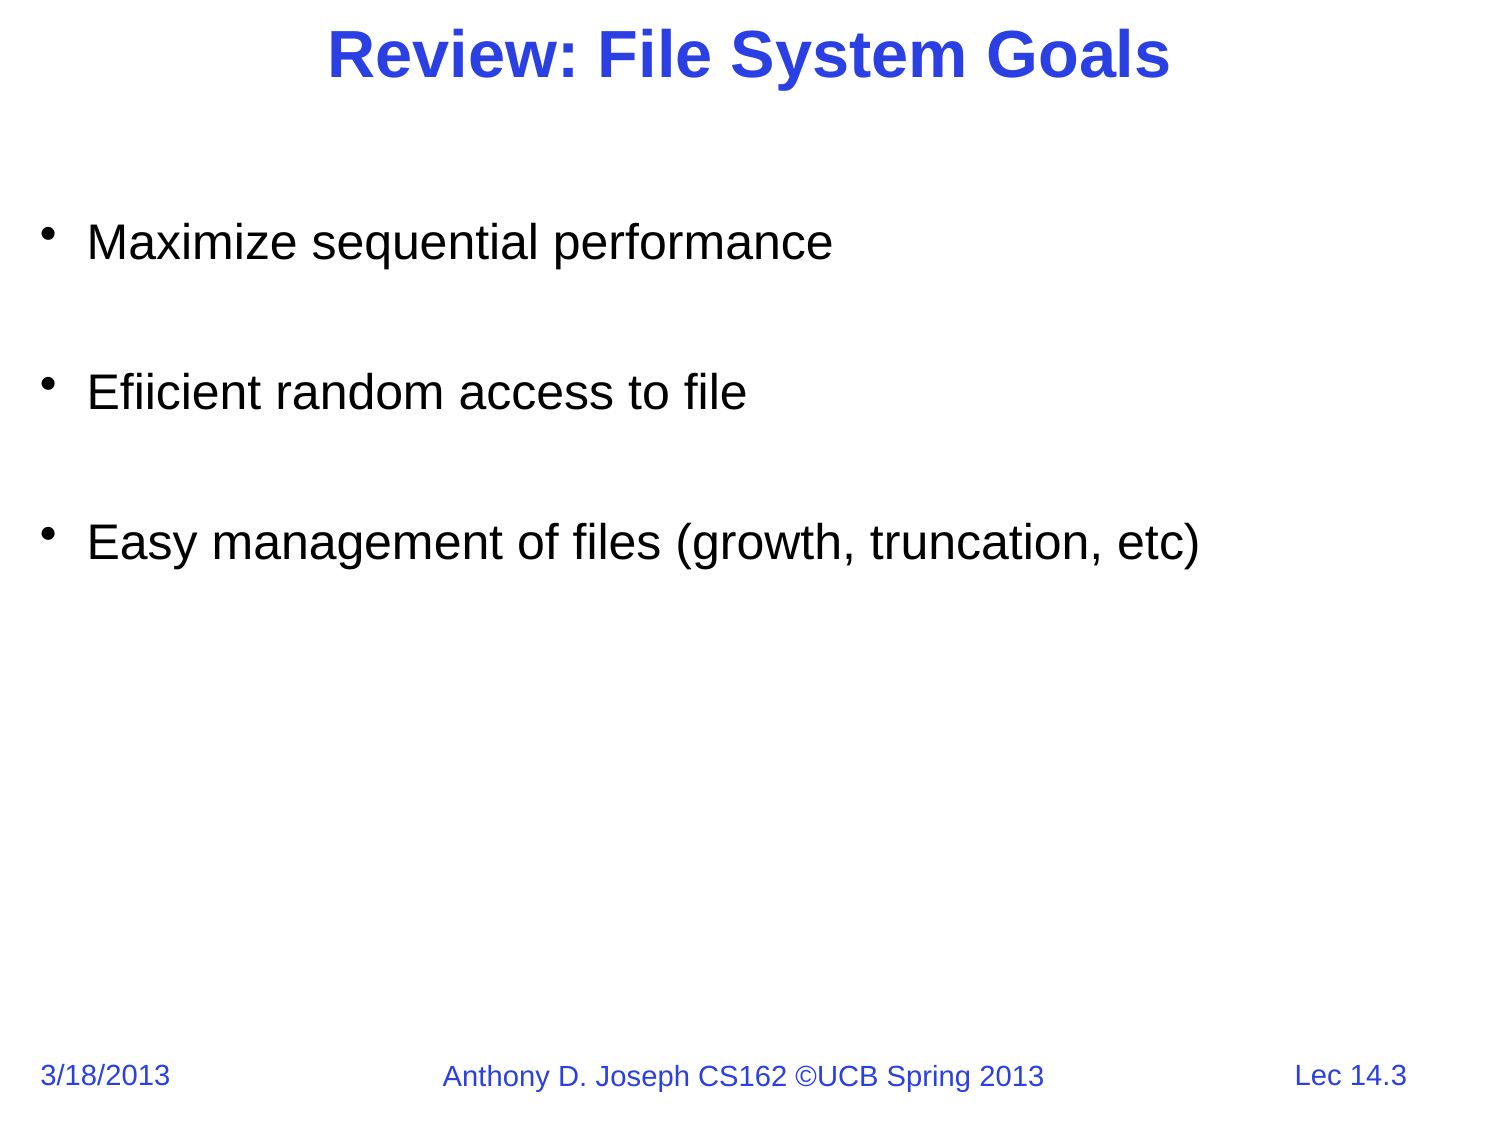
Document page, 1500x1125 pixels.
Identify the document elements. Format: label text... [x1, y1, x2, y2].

title Review: File System Goals [0, 11, 1500, 101]
list Maximize sequential performance Efiicient random access to file Easy management of files (growth, truncation, etc) [24, 111, 1476, 676]
